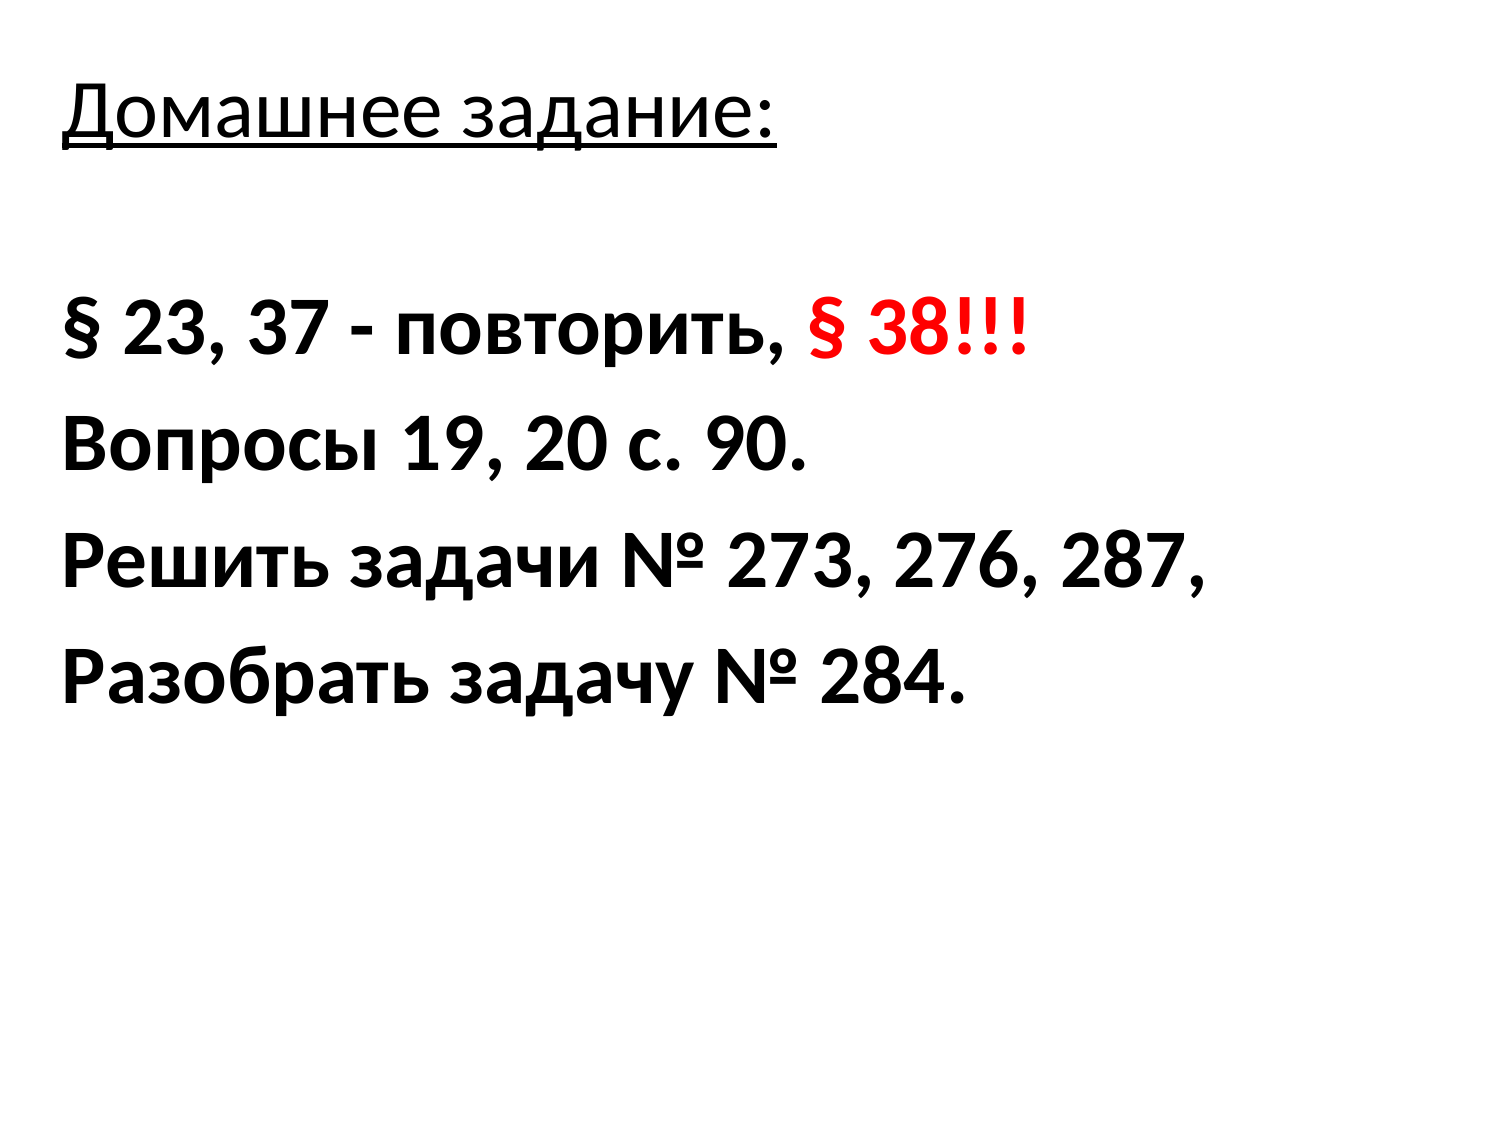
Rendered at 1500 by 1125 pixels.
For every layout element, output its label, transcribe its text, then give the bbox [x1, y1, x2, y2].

list Домашнее задание: § 23, 37 - повторить, § 38!!! Вопросы 19, 20 с. 90. Решить задачи № 273, 276, 287, Разобрать задачу № 284. [46, 46, 1454, 790]
